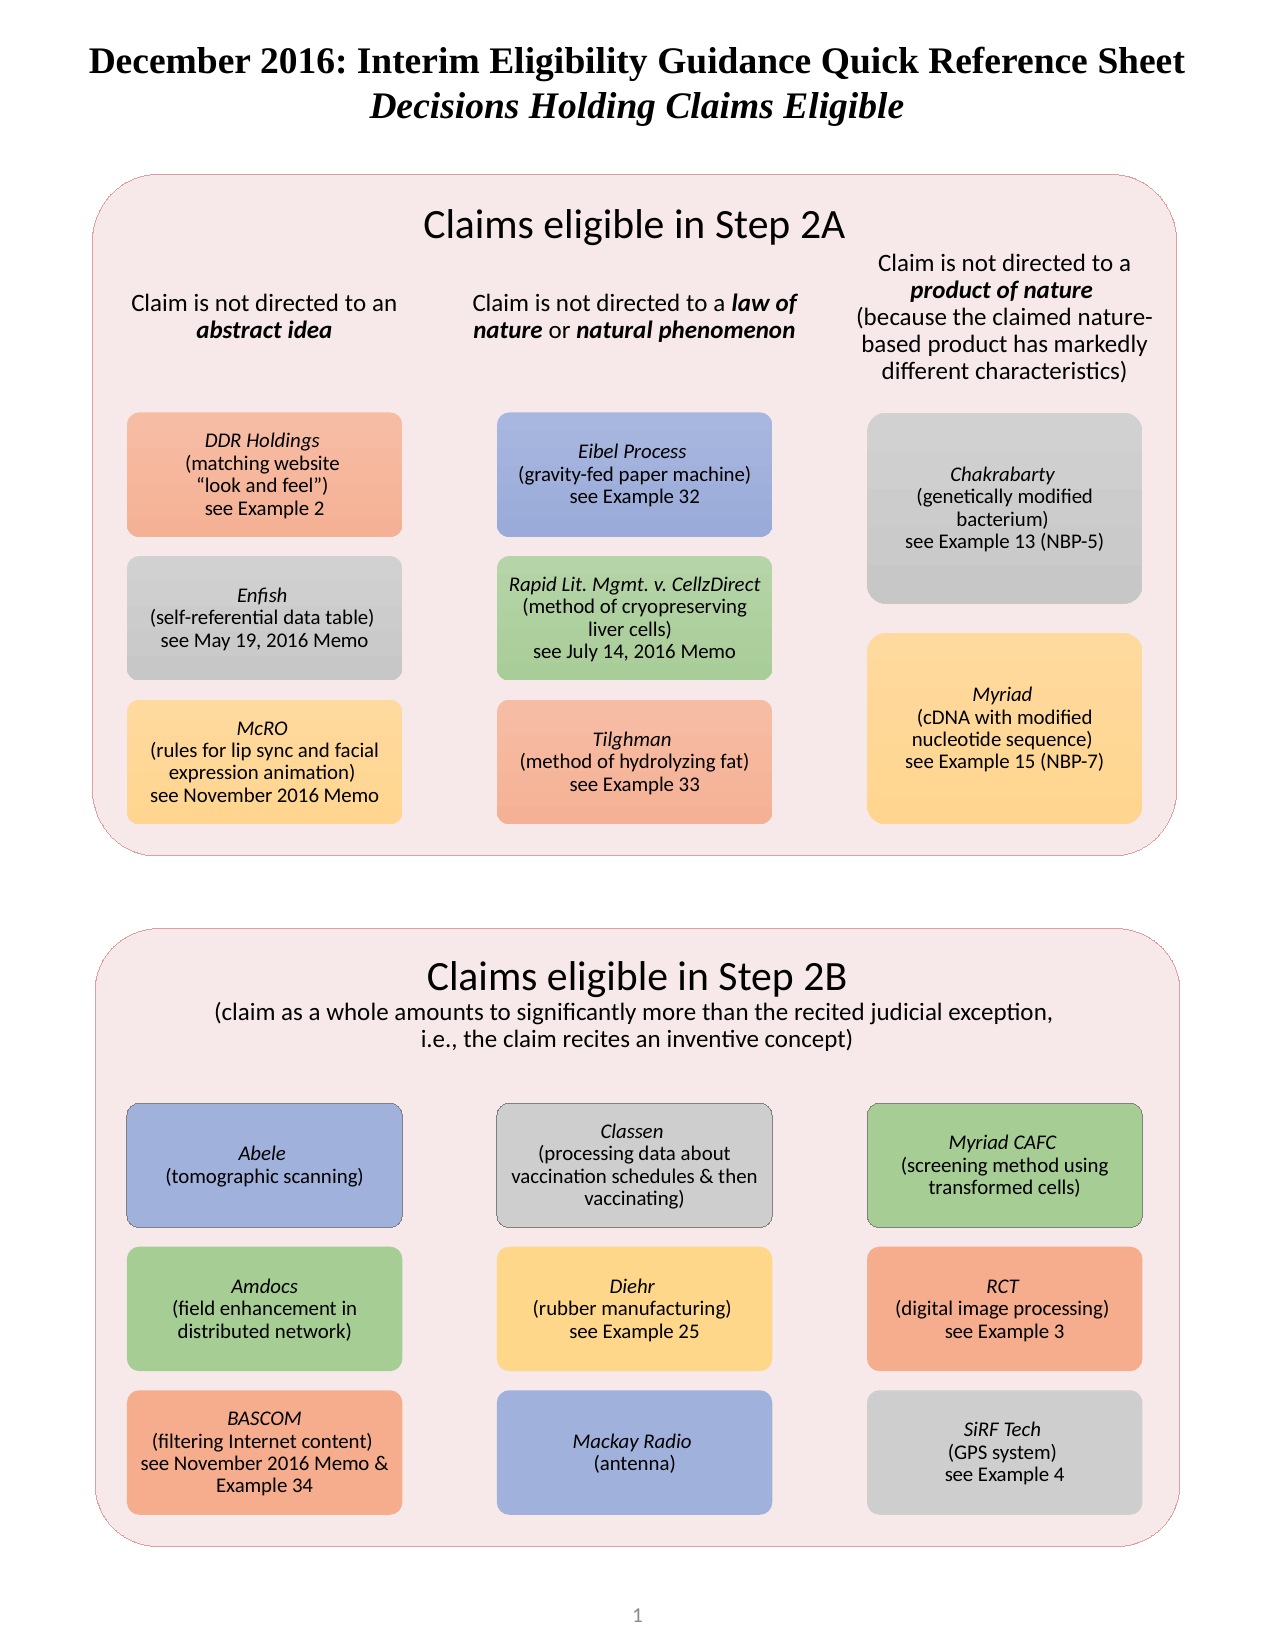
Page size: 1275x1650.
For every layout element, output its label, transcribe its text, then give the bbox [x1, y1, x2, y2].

slide_number 1 [0, 1569, 1275, 1650]
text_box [92, 222, 1177, 856]
text_box December 2016: Interim Eligibility Guidance Quick Reference Sheet Decisions Holding Claims Eligible [0, 28, 1275, 133]
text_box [867, 1103, 1143, 1515]
text_box Claims eligible in Step 2A [95, 174, 1174, 222]
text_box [126, 1103, 403, 1515]
text_box Claims eligible in Step 2B (claim as a whole amounts to significantly more than the recited judicial exception, i.e., the claim recites an inventive concept) [95, 928, 1180, 1547]
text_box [496, 1103, 773, 1515]
